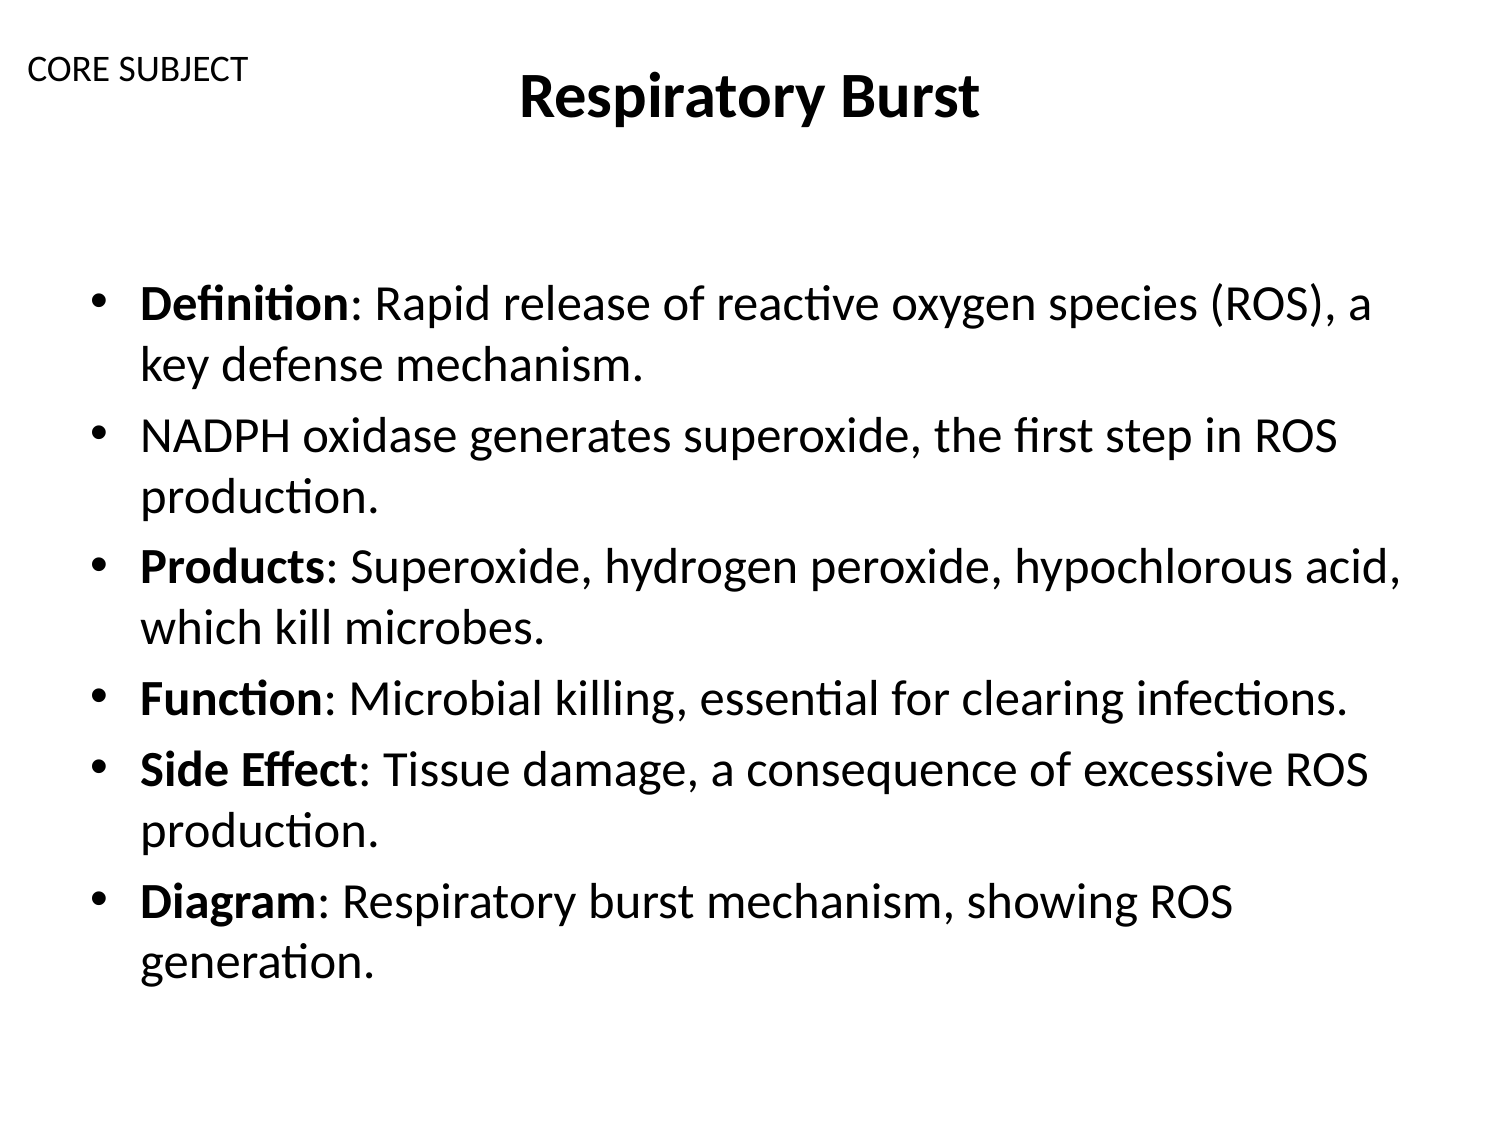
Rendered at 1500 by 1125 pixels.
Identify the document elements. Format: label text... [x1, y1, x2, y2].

text_box CORE SUBJECT [12, 36, 275, 97]
list Definition: Rapid release of reactive oxygen species (ROS), a key defense mechanism. NADPH oxidase generates superoxide, the first step in ROS production. Products: Superoxide, hydrogen peroxide, hypochlorous acid, which kill microbes. Function: Microbial killing, essential for clearing infections. Side Effect: Tissue damage, a consequence of excessive ROS production. Diagram: Respiratory burst mechanism, showing ROS generation. [75, 262, 1425, 1005]
title Respiratory Burst [75, 45, 1425, 233]
